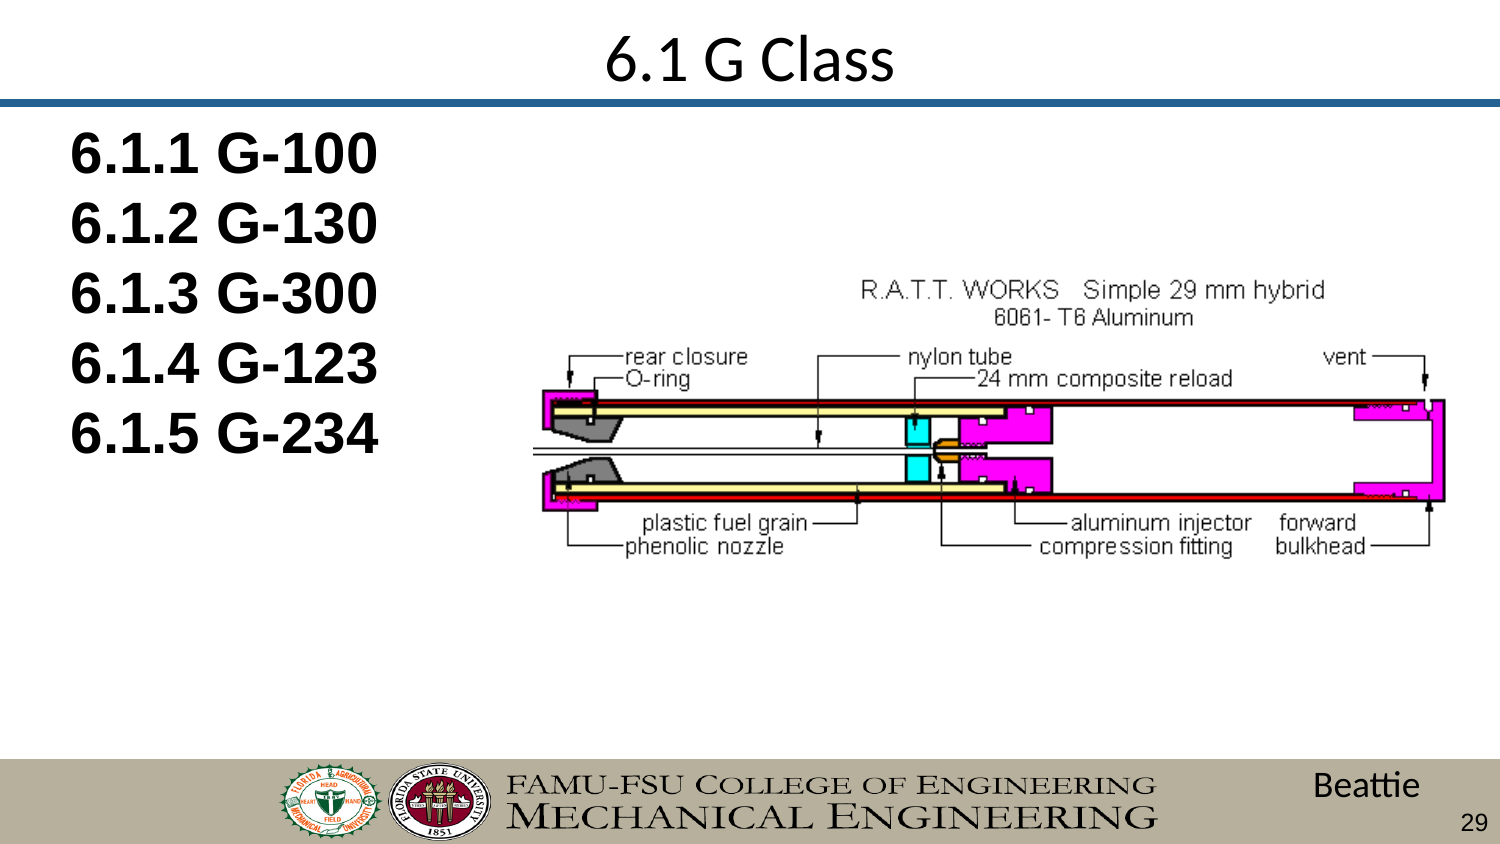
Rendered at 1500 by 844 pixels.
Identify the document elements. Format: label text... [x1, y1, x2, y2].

title 6.1 G Class [51, 0, 1449, 94]
text_box Beattie [1298, 752, 1500, 813]
picture [0, 759, 1500, 844]
picture [533, 273, 1450, 570]
list 6.1.1 G-100 6.1.2 G-130 6.1.3 G-300 6.1.4 G-123 6.1.5 G-234 [55, 100, 1454, 662]
